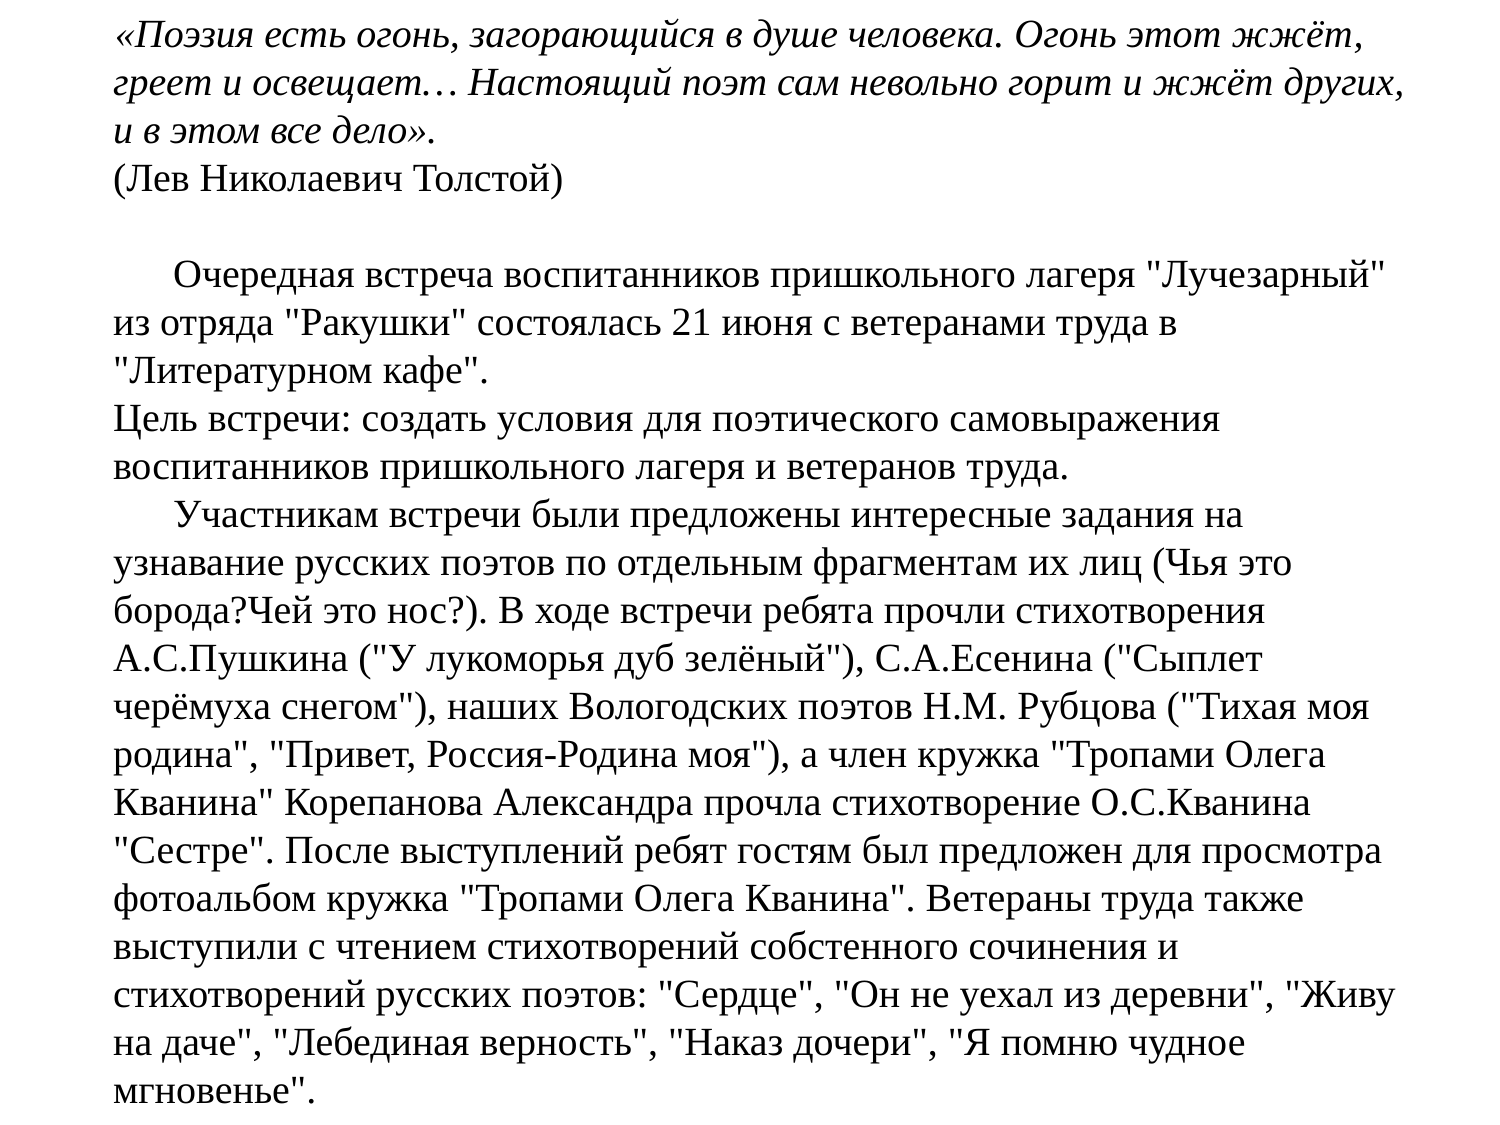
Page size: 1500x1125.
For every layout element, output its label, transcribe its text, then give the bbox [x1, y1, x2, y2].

list «Поэзия есть огонь, загорающийся в душе человека. Огонь этот жжёт, греет и освещает… Настоящий поэт сам невольно горит и жжёт других, и в этом все дело». (Лев Николаевич Толстой) Очередная встреча воспитанников пришкольного лагеря "Лучезарный" из отряда "Ракушки" состоялась 21 июня с ветеранами труда в "Литературном кафе". Цель встречи: создать условия для поэтического самовыражения воспитанников пришкольного лагеря и ветеранов труда. Участникам встречи были предложены интересные задания на узнавание русских поэтов по отдельным фрагментам их лиц (Чья это борода?Чей это нос?). В ходе встречи ребята прочли стихотворения А.С.Пушкина ("У лукоморья дуб зелёный"), С.А.Есенина ("Сыплет черёмуха снегом"), наших Вологодских поэтов Н.М. Рубцова ("Тихая моя родина", "Привет, Россия-Родина моя"), а член кружка "Тропами Олега Кванина" Корепанова Александра прочла стихотворение О.С.Кванина "Сестре". После выступлений ребят гостям был предложен для просмотра фотоальбом кружка "Тропами Олега Кванина". Ветераны труда также выступили с чтением стихотворений собстенного сочинения и стихотворений русских поэтов: "Сердце", "Он не уехал из деревни", "Живу на даче", "Лебединая верность", "Наказ дочери", "Я помню чудное мгновенье". [50, 0, 1425, 1125]
